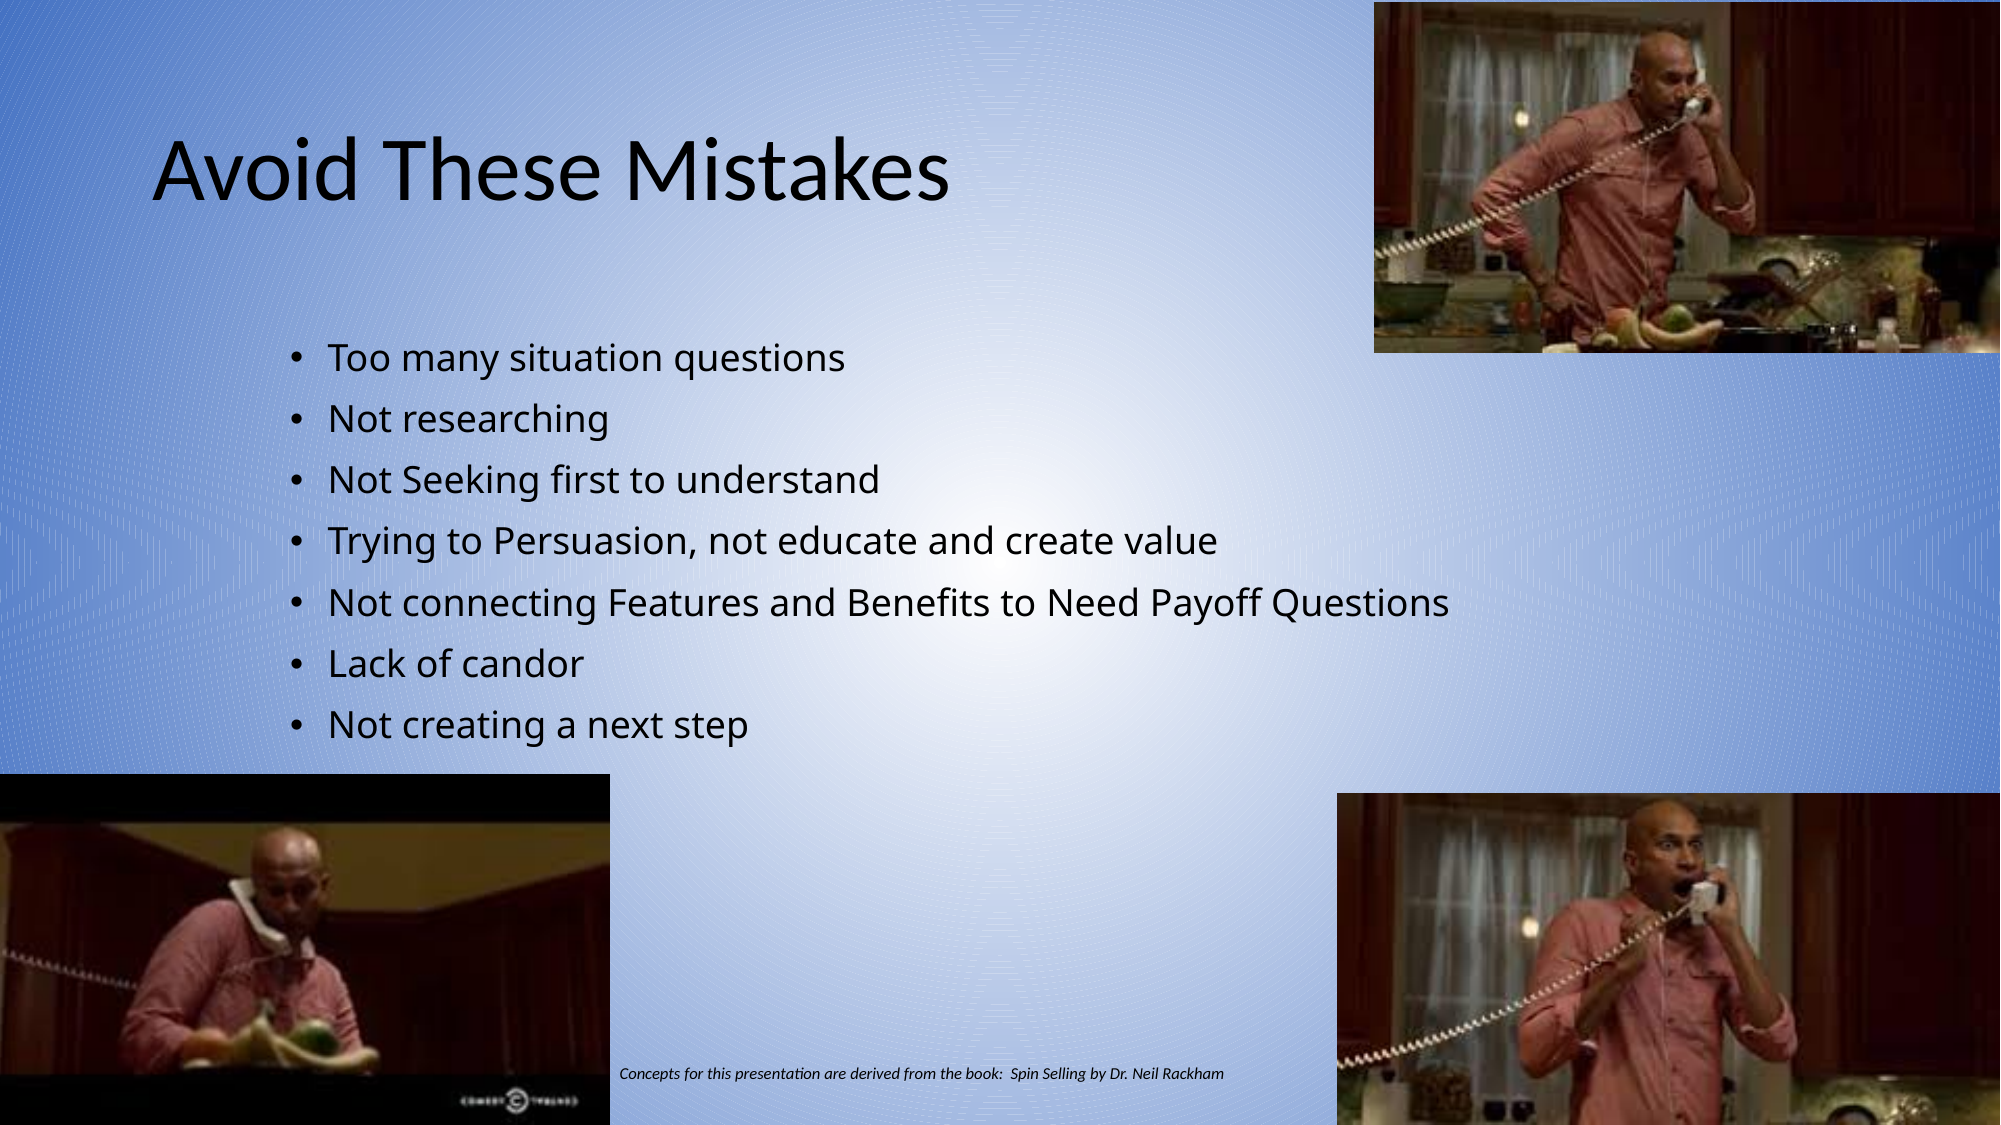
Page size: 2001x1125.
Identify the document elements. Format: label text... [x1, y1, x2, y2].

picture [1337, 793, 2000, 1125]
picture [1374, 2, 2000, 353]
picture [0, 774, 611, 1125]
list Too many situation questions Not researching Not Seeking first to understand Trying to Persuasion, not educate and create value Not connecting Features and Benefits to Need Payoff Questions Lack of candor Not creating a next step [275, 331, 2000, 1042]
title Avoid These Mistakes [137, 61, 1369, 280]
footer Concepts for this presentation are derived from the book: Spin Selling by Dr. Neil Rackham [616, 1042, 1332, 1103]
